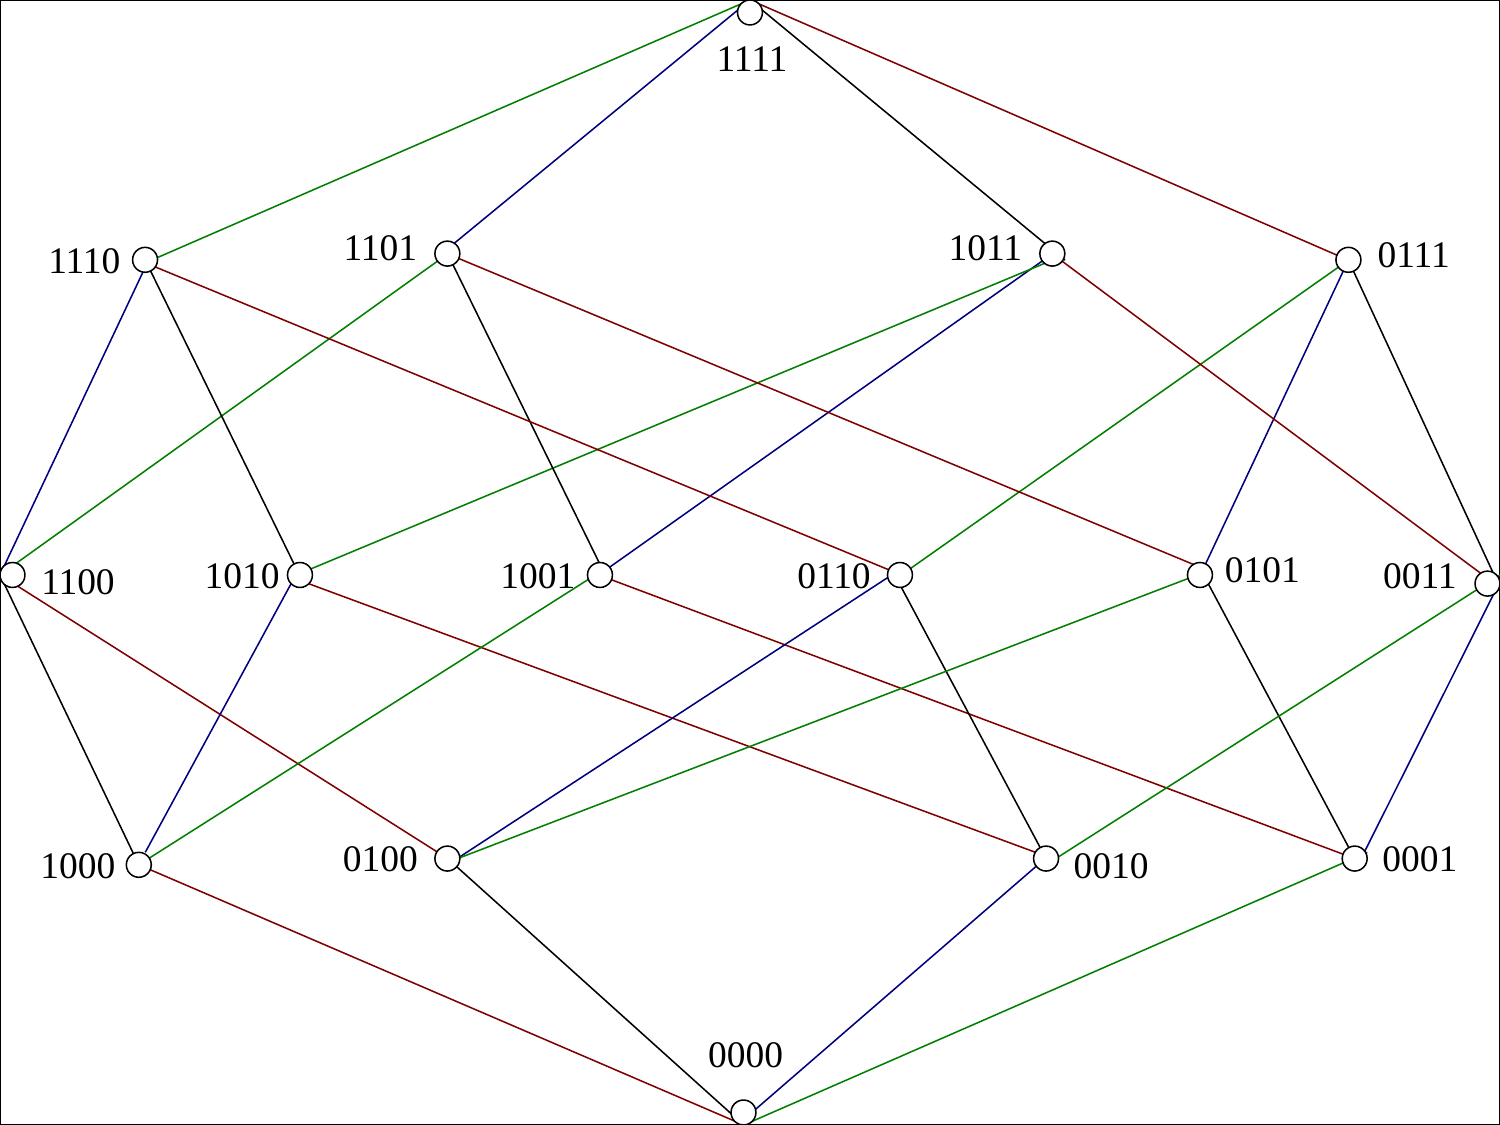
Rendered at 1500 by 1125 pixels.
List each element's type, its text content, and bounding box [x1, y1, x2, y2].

text_box 1110 [33, 228, 136, 289]
text_box 1100 [26, 549, 130, 610]
text_box 0111 [1362, 222, 1465, 283]
text_box [1187, 562, 1210, 588]
text_box 1010 [189, 543, 295, 604]
text_box 1011 [933, 215, 1038, 276]
text_box [434, 846, 460, 872]
text_box [1342, 846, 1367, 872]
text_box 0000 [693, 1022, 799, 1083]
text_box [730, 1100, 756, 1125]
text_box [0, 0, 1500, 1125]
text_box [434, 241, 460, 267]
text_box 0011 [1368, 543, 1472, 604]
text_box [131, 852, 152, 878]
text_box 1111 [701, 27, 803, 87]
text_box [887, 562, 913, 588]
text_box 0101 [1210, 537, 1315, 597]
text_box [1335, 247, 1361, 273]
text_box 1001 [485, 543, 591, 604]
text_box [0, 562, 25, 588]
text_box [1475, 571, 1500, 597]
text_box [136, 247, 158, 273]
text_box 1000 [25, 833, 131, 893]
text_box [1039, 241, 1065, 267]
text_box [591, 562, 613, 588]
text_box 0001 [1367, 827, 1473, 887]
text_box 0110 [782, 543, 886, 604]
text_box 0010 [1058, 833, 1164, 893]
text_box [1033, 846, 1058, 872]
text_box [295, 562, 313, 588]
text_box 0100 [328, 827, 433, 887]
text_box [737, 0, 763, 25]
text_box 1101 [328, 215, 433, 276]
